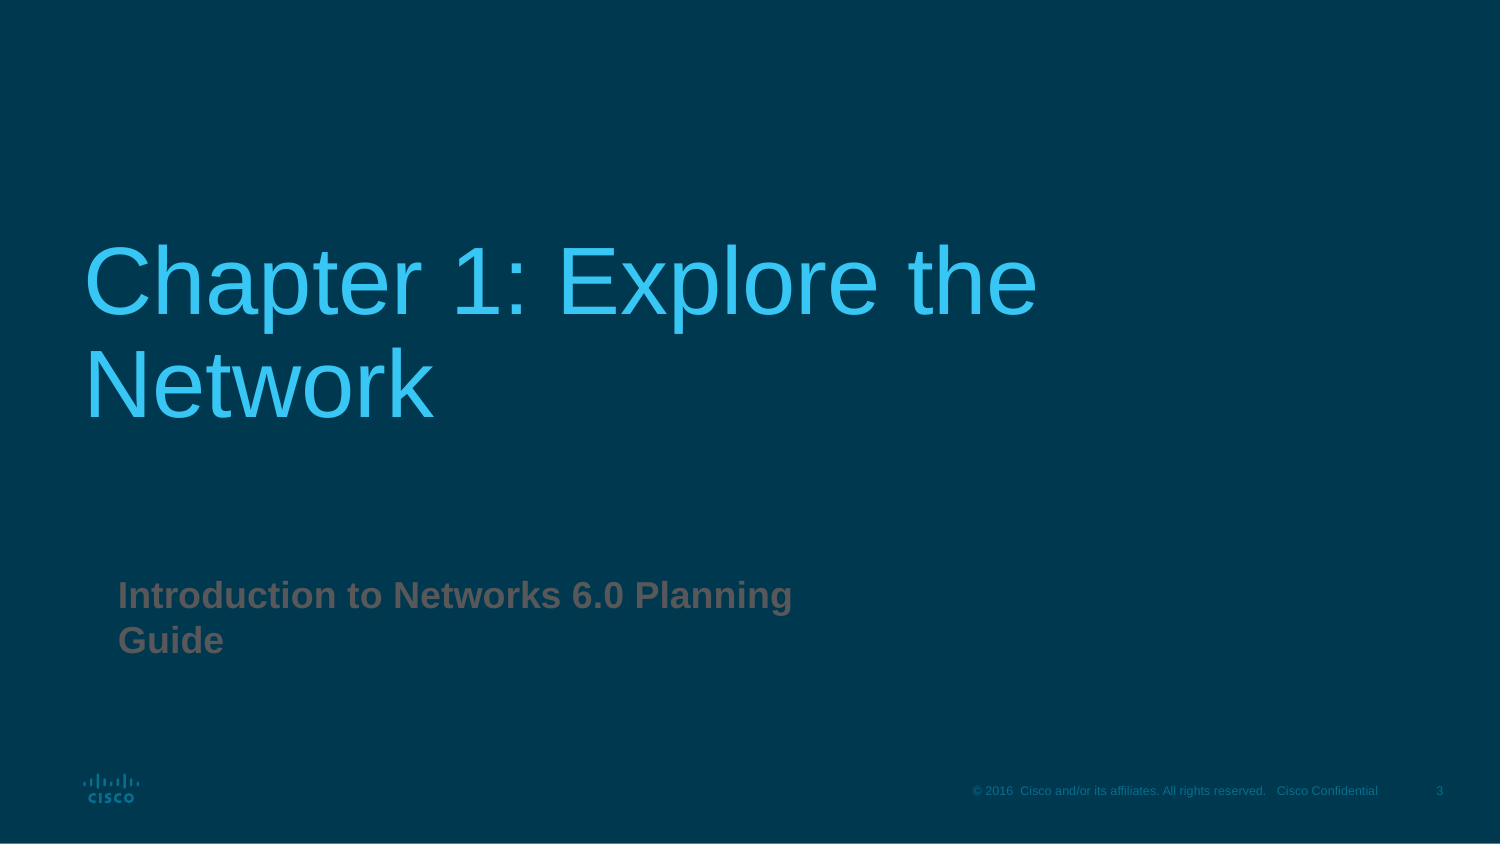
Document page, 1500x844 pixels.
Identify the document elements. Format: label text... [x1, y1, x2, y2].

text_box Introduction to Networks 6.0 Planning Guide [103, 563, 853, 669]
title Chapter 1: Explore the Network [68, 150, 1315, 446]
